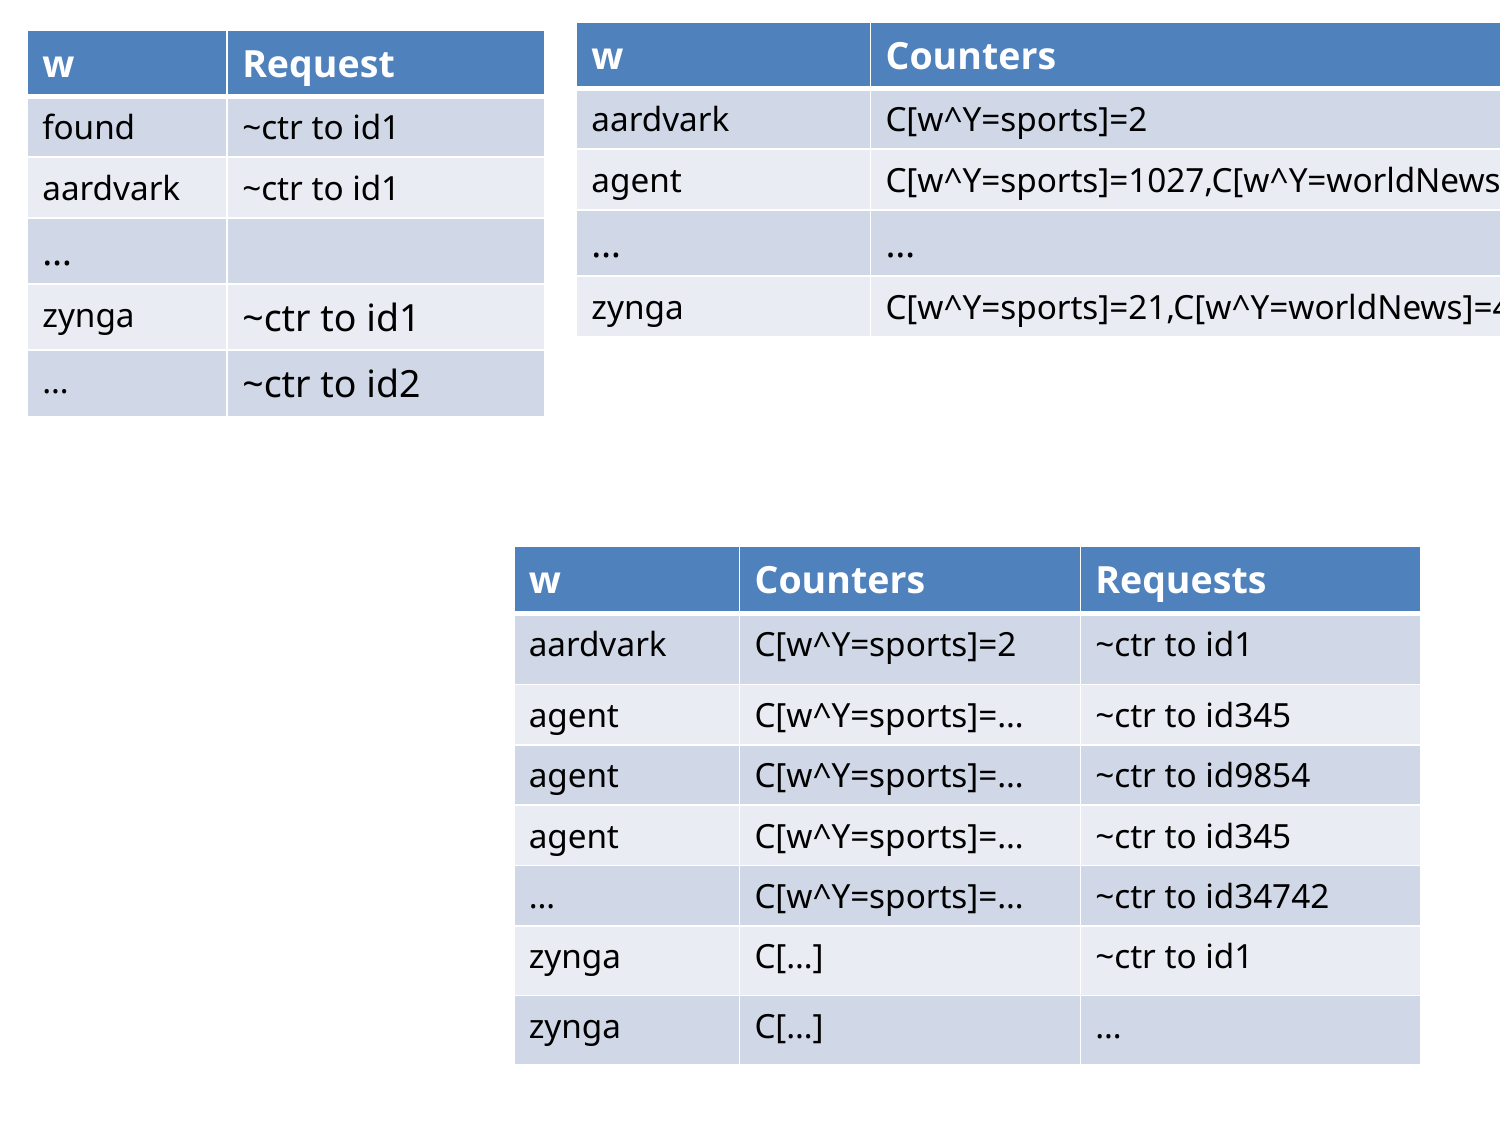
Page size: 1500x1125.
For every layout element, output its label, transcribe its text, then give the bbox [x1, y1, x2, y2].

table_header Counters [740, 547, 1080, 611]
table_cell … [28, 219, 226, 283]
table_cell agent [515, 685, 739, 744]
table_cell C[w^Y=sports]=21,C[w^Y=worldNews]=4464 [871, 277, 1500, 336]
table_cell … [871, 211, 1500, 275]
table_cell aardvark [28, 158, 226, 217]
table_cell ~ctr to id345 [1081, 806, 1420, 865]
table_cell ~ctr to id9854 [1081, 746, 1420, 804]
table_cell agent [515, 746, 739, 804]
table_cell ~ctr to id34742 [1081, 866, 1420, 925]
table_cell zynga [515, 996, 739, 1064]
table_cell C[…] [740, 927, 1080, 995]
table_header w [515, 547, 739, 611]
table_cell C[w^Y=sports]=… [740, 685, 1080, 744]
table_cell C[w^Y=sports]=… [740, 806, 1080, 865]
table_header Requests [1081, 547, 1420, 611]
table_header w [28, 31, 226, 94]
table_cell [228, 219, 544, 283]
table_header w [577, 23, 870, 86]
table_cell C[w^Y=sports]=… [740, 746, 1080, 804]
table_cell C[…] [740, 996, 1080, 1064]
table_cell zynga [515, 927, 739, 995]
table_header Request [228, 31, 544, 94]
table_cell … [28, 351, 226, 416]
table_cell C[w^Y=sports]=2 [740, 616, 1080, 684]
table_cell zynga [28, 285, 226, 349]
table_cell ~ctr to id1 [228, 99, 544, 156]
table_cell aardvark [577, 91, 870, 148]
table_cell ~ctr to id2 [228, 351, 544, 416]
table_cell C[w^Y=sports]=2 [871, 91, 1500, 148]
table_cell ~ctr to id1 [1081, 927, 1420, 995]
table_cell … [515, 866, 739, 925]
table_cell ~ctr to id1 [228, 158, 544, 217]
table_cell … [577, 211, 870, 275]
table_cell aardvark [515, 616, 739, 684]
table_cell ~ctr to id345 [1081, 685, 1420, 744]
table_cell C[w^Y=sports]=… [740, 866, 1080, 925]
table_header Counters [871, 23, 1500, 86]
table_cell zynga [577, 277, 870, 336]
table_cell ~ctr to id1 [228, 285, 544, 349]
table_cell agent [577, 150, 870, 209]
table_cell ~ctr to id1 [1081, 616, 1420, 684]
table_cell C[w^Y=sports]=1027,C[w^Y=worldNews]=564 [871, 150, 1500, 209]
table_cell agent [515, 806, 739, 865]
table_cell … [1081, 996, 1420, 1064]
table_cell found [28, 99, 226, 156]
